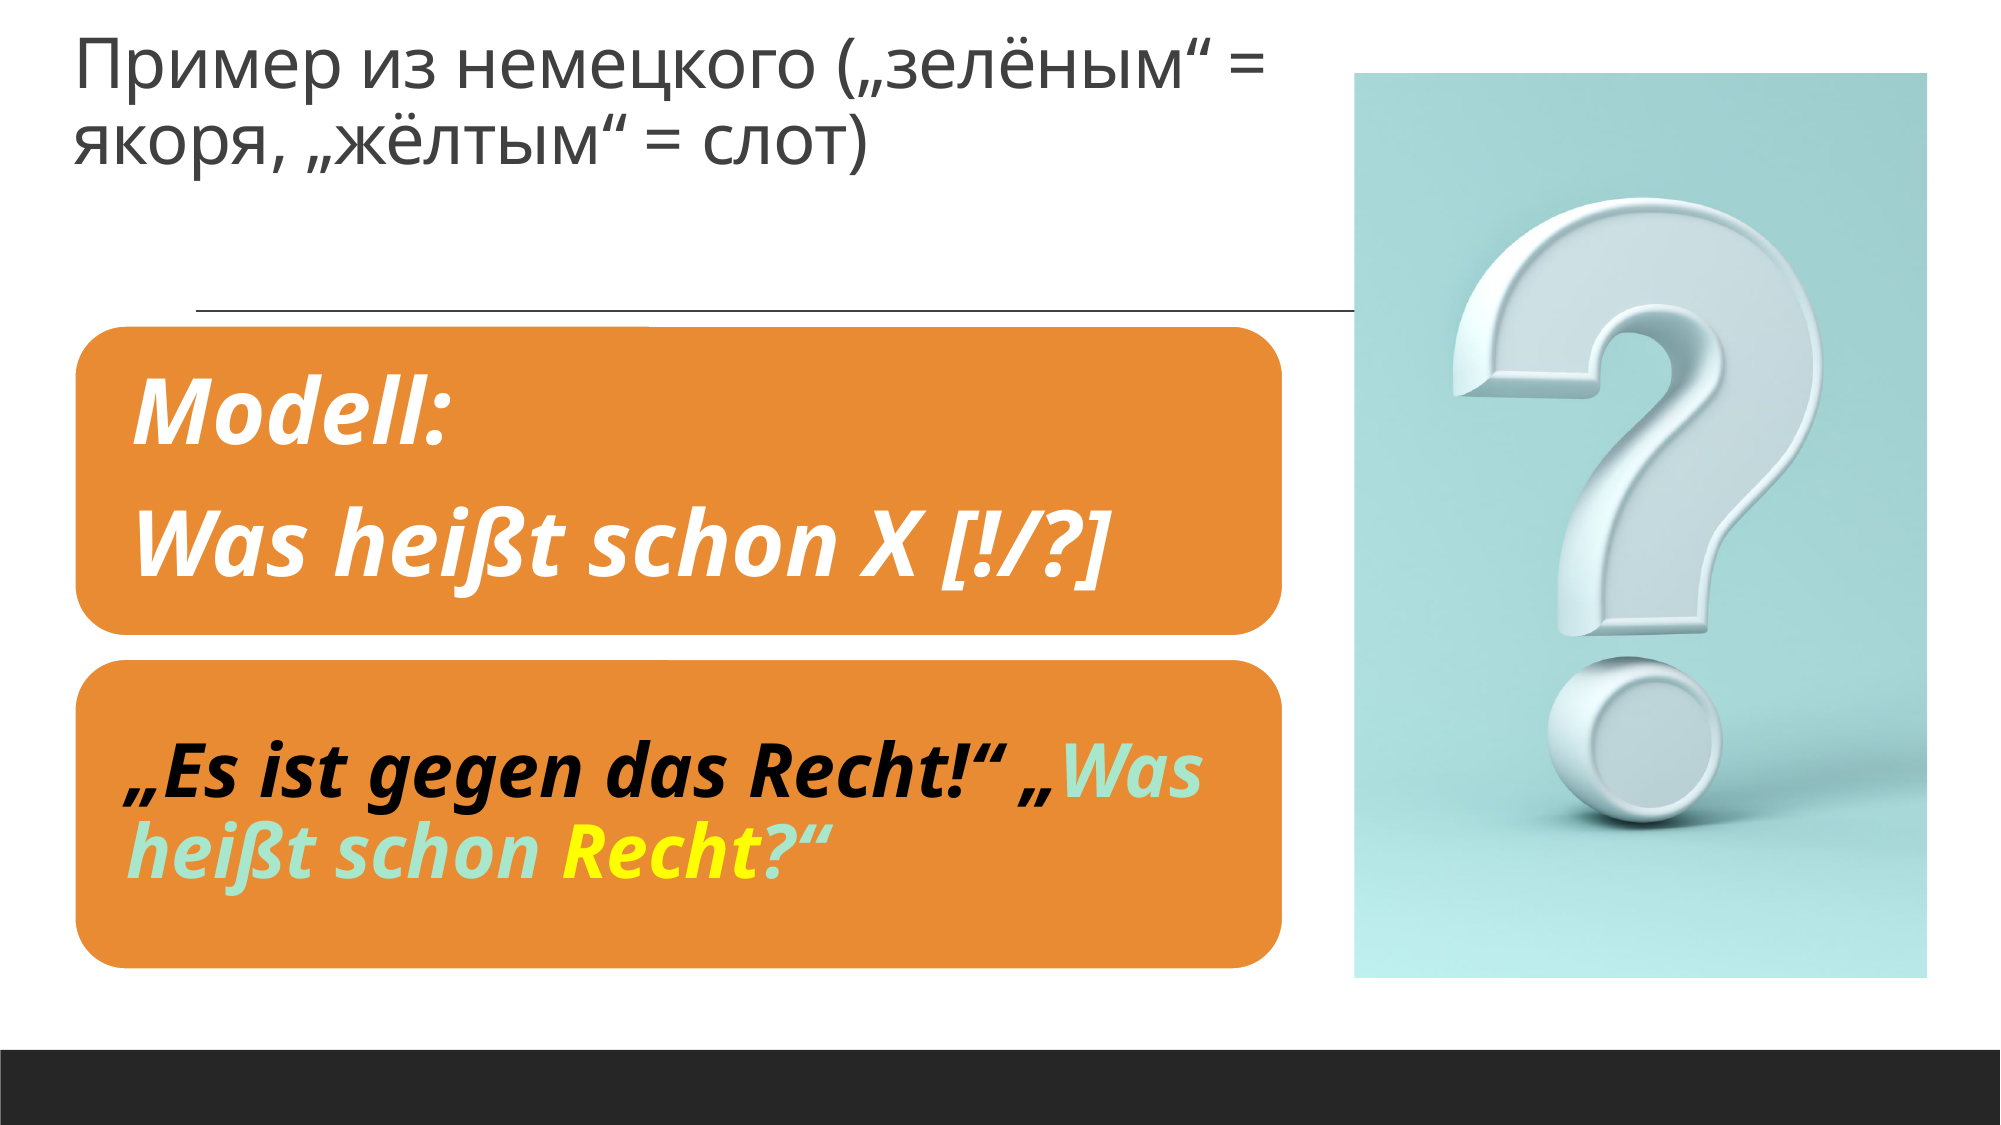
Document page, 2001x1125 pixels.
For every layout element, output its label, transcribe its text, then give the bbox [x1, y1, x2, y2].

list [72, 318, 1285, 977]
picture [1353, 73, 1928, 978]
title Пример из немецкого („зелёным“ = якоря, „жёлтым“ = слот) [73, 23, 1285, 264]
